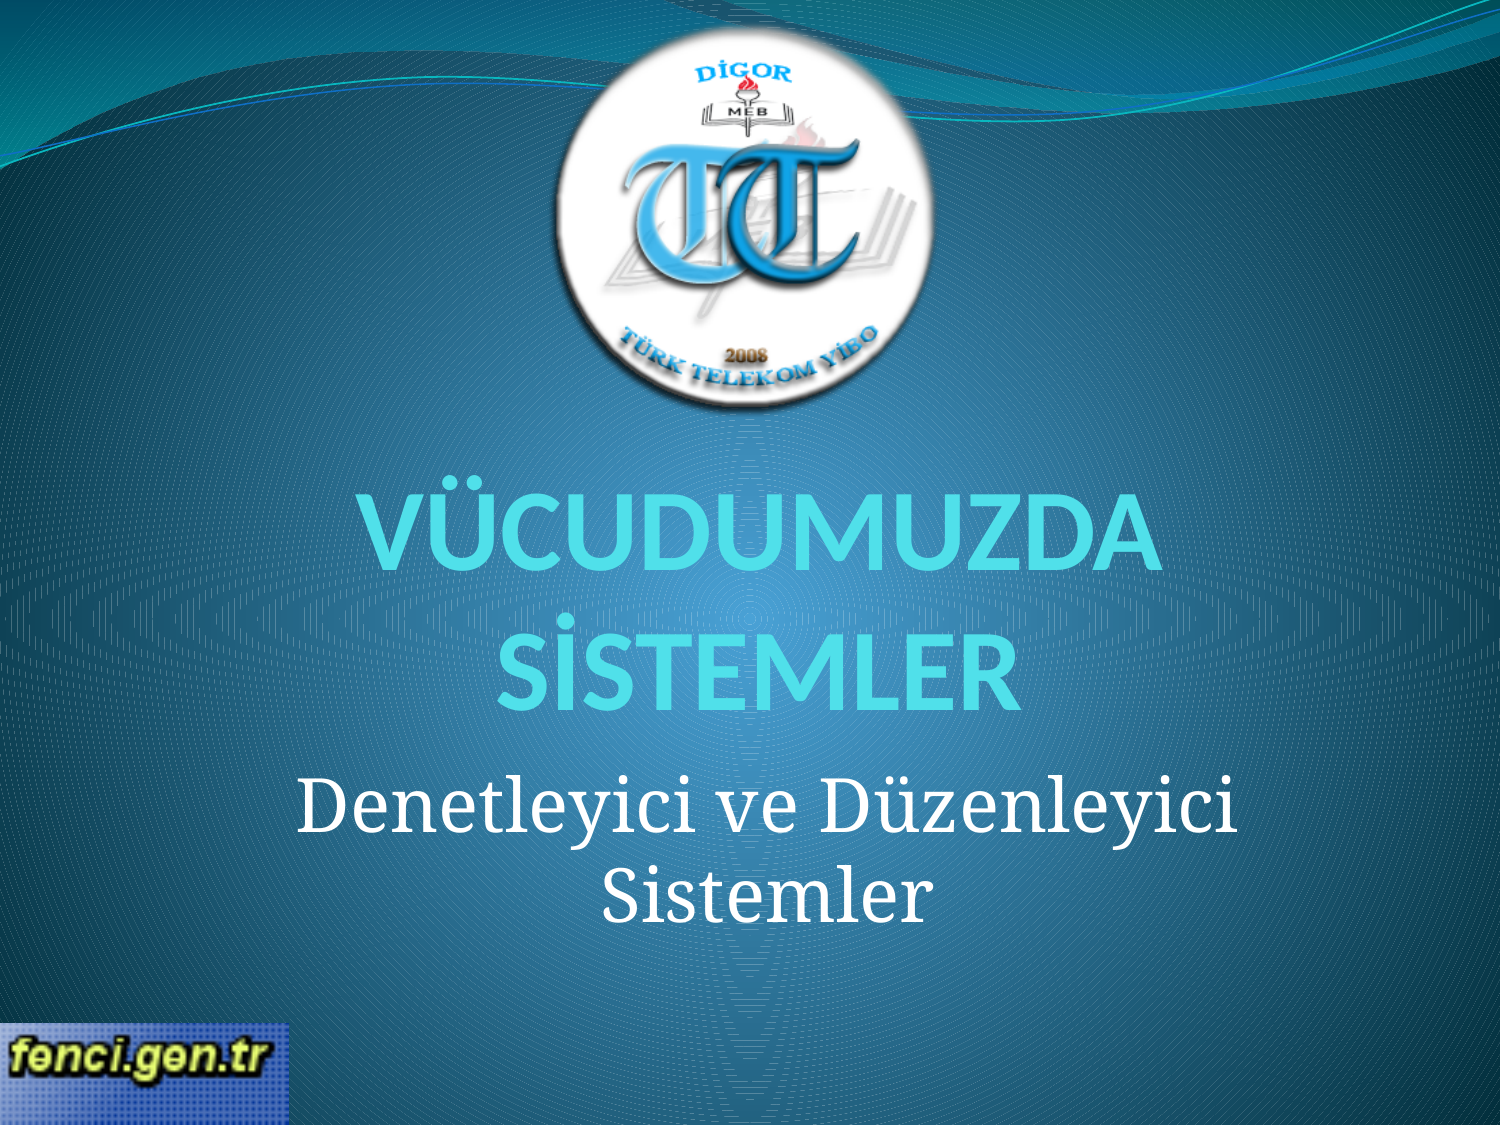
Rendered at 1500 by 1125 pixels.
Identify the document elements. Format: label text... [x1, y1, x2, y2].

picture [0, 1022, 290, 1125]
title VÜCUDUMUZDA SİSTEMLER [117, 433, 1406, 734]
subtitle Denetleyici ve Düzenleyici Sistemler [128, 750, 1418, 1038]
picture [433, 0, 1048, 460]
